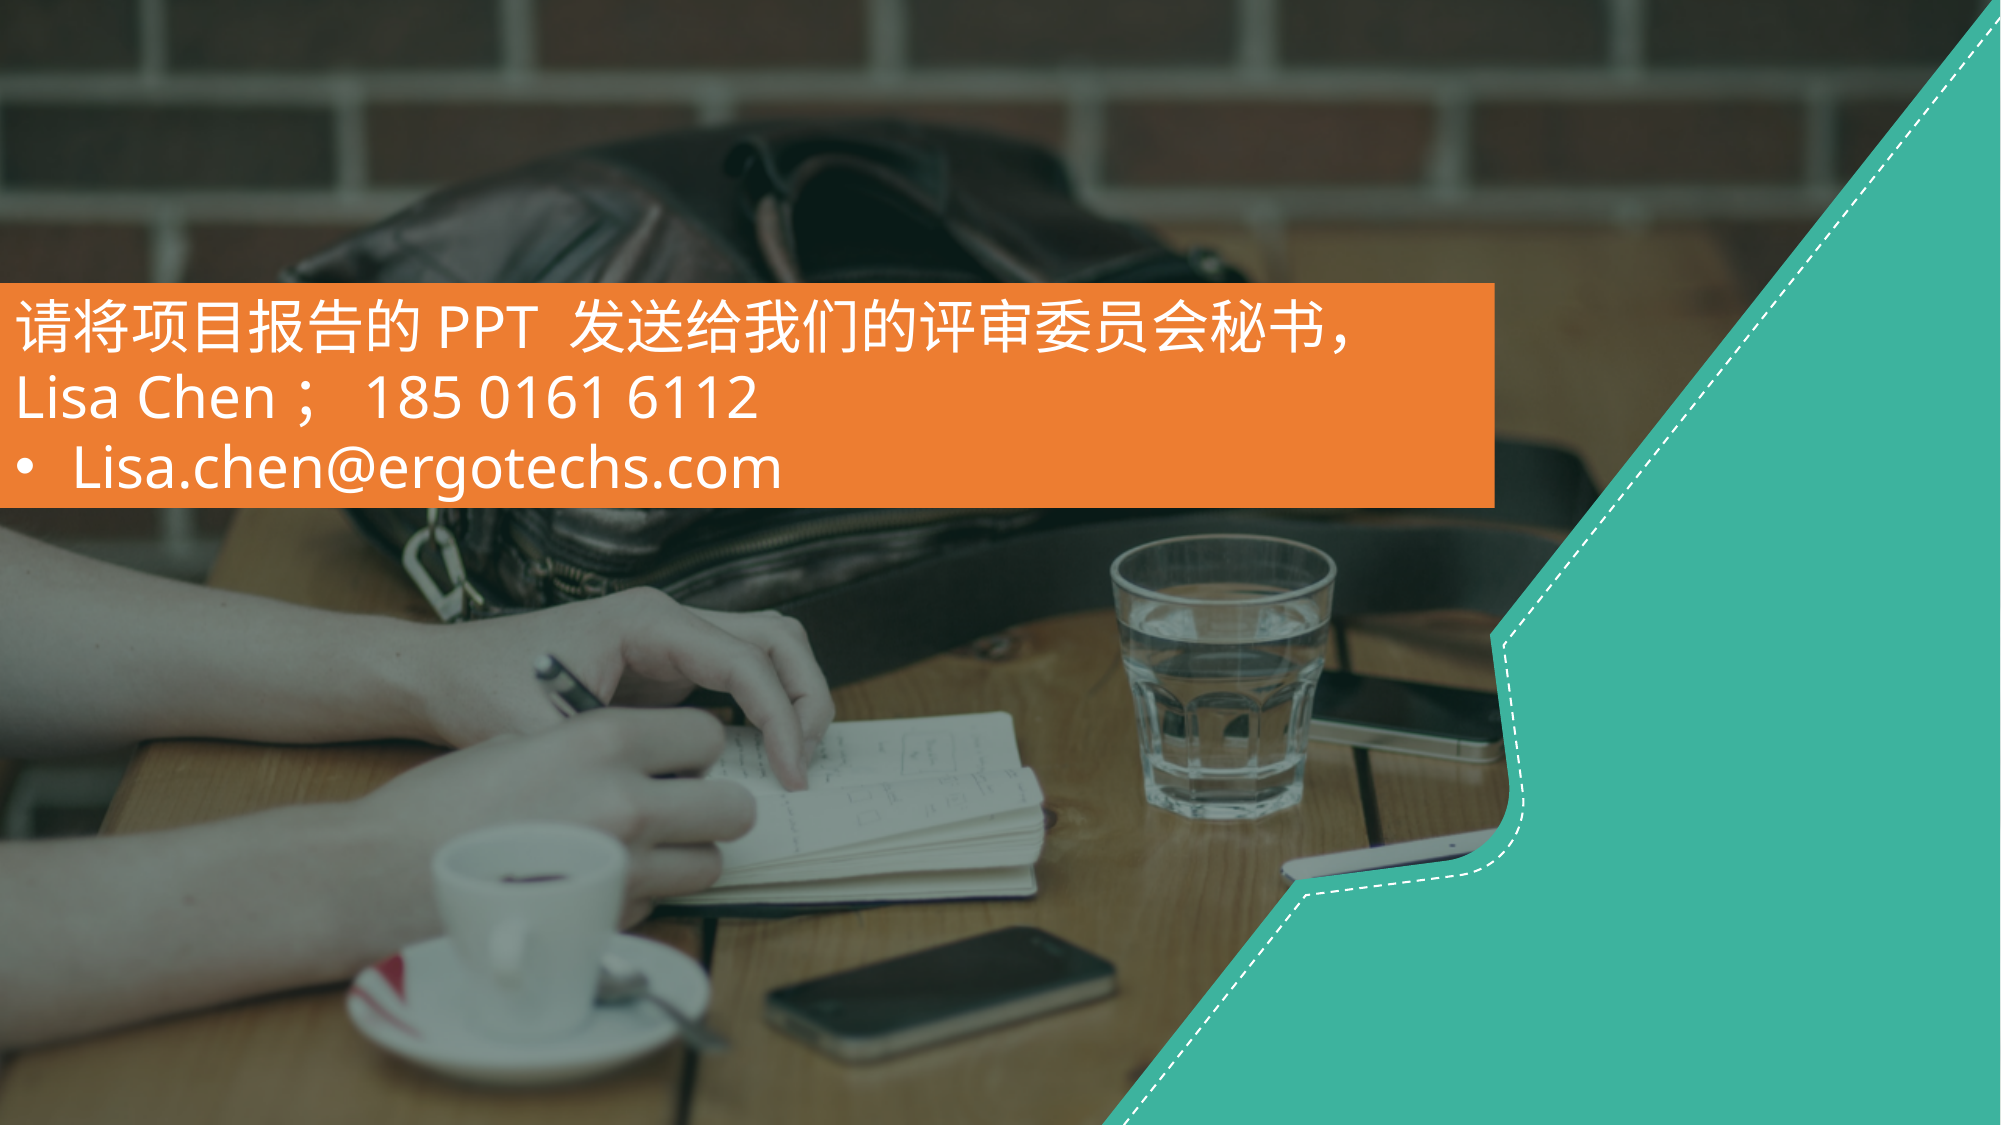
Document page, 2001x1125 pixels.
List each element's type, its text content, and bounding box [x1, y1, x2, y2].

text_box 请将项目报告的PPT 发送给我们的评审委员会秘书， Lisa Chen；185 0161 6112 Lisa.chen@ergotechs.com [0, 283, 1495, 508]
picture [0, 0, 1991, 1125]
